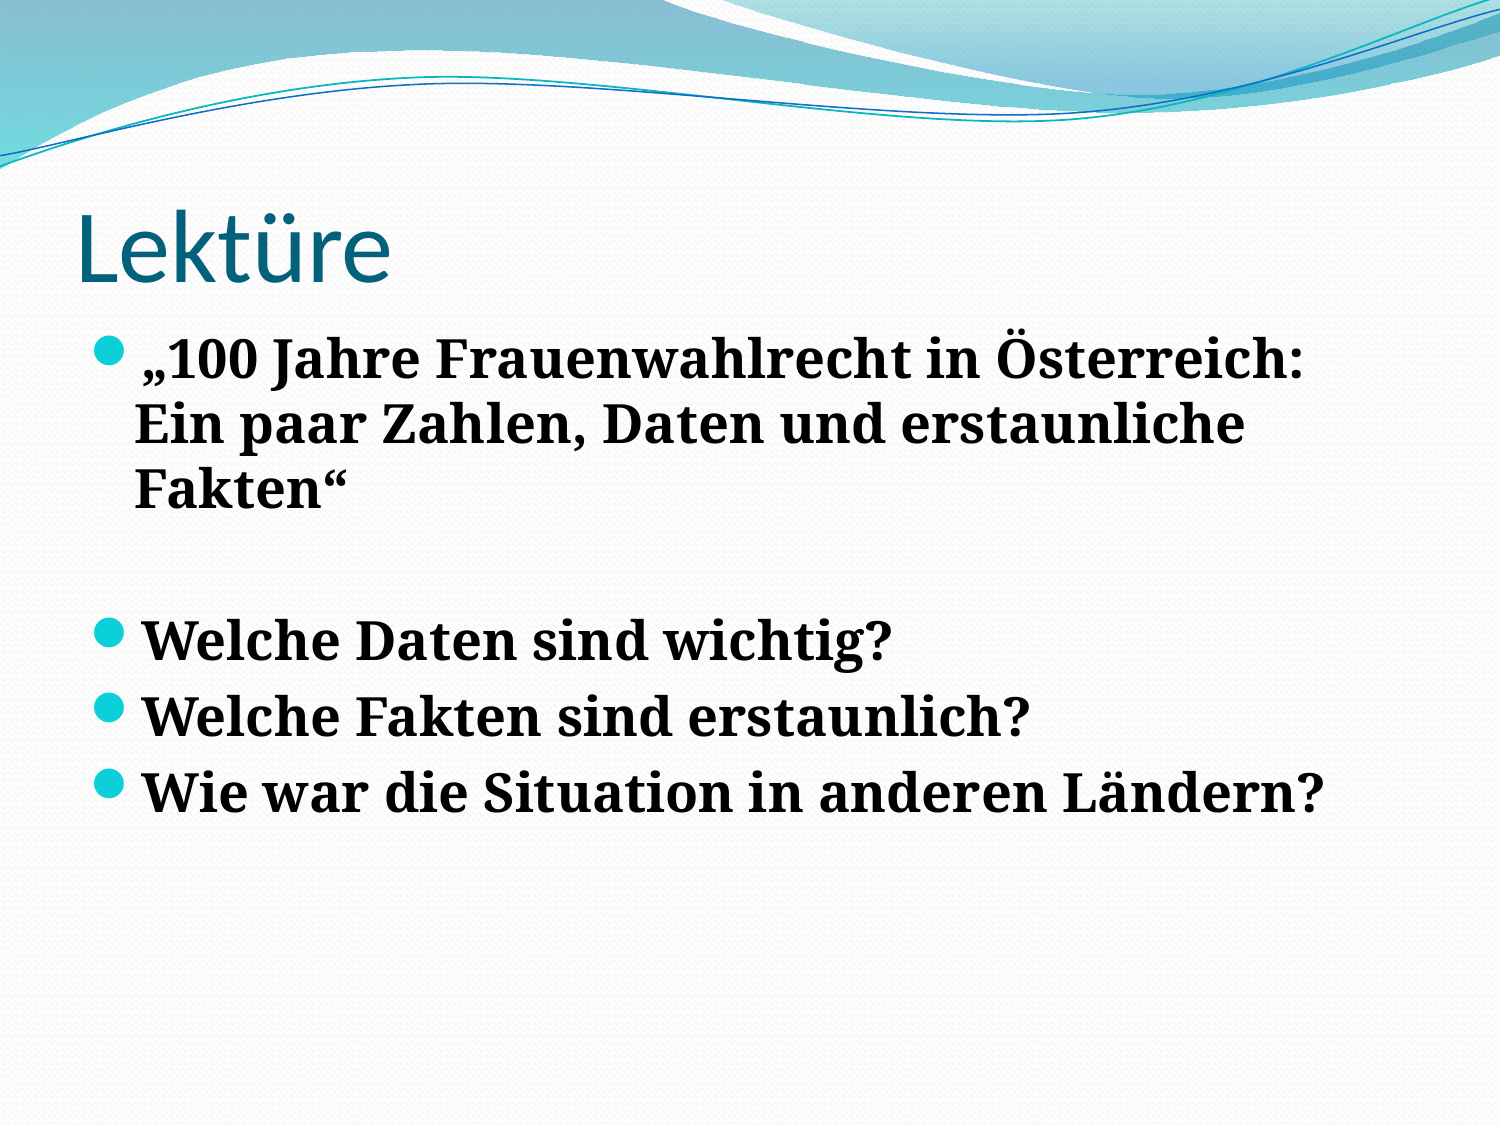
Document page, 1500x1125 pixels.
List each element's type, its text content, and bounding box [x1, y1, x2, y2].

title Lektüre [75, 115, 1425, 303]
list „100 Jahre Frauenwahlrecht in Österreich: Ein paar Zahlen, Daten und erstaunliche Fakten“ Welche Daten sind wichtig? Welche Fakten sind erstaunlich? Wie war die Situation in anderen Ländern? [75, 317, 1425, 1038]
